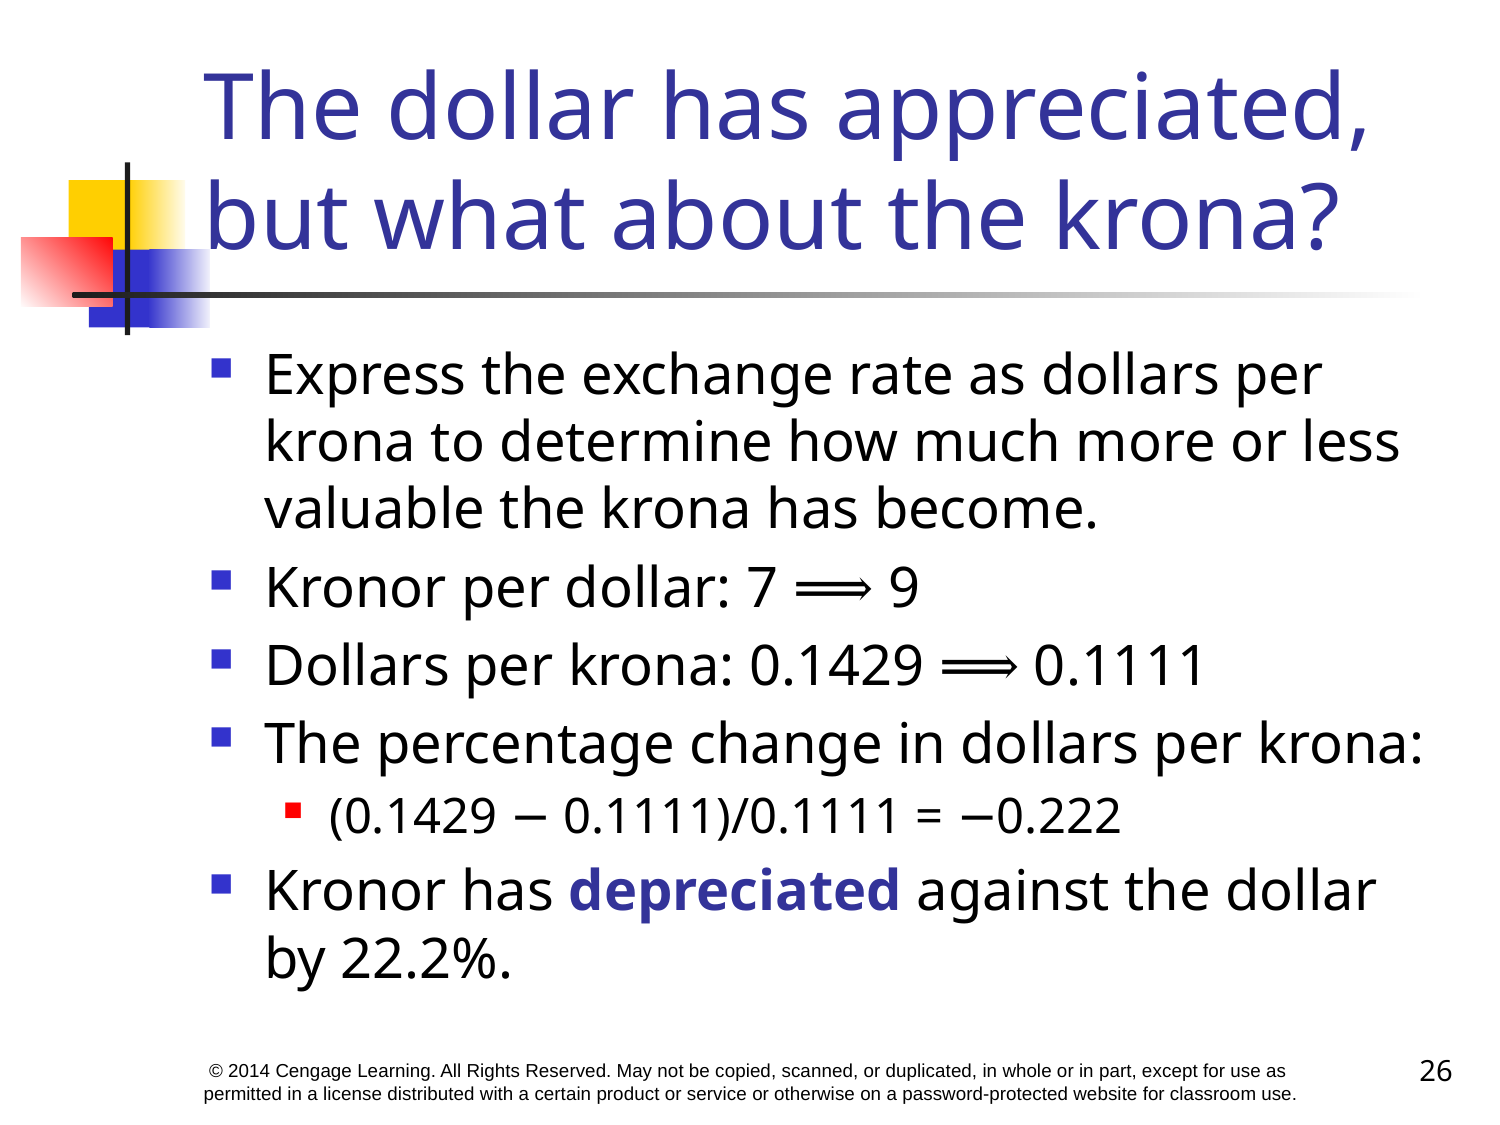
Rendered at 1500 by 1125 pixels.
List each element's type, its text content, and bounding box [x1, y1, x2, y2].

list Express the exchange rate as dollars per krona to determine how much more or less valuable the krona has become. Kronor per dollar: 7 ⟹ 9 Dollars per krona: 0.1429 ⟹ 0.1111 The percentage change in dollars per krona: (0.1429 − 0.1111)/0.1111 = −0.222 Kronor has depreciated against the dollar by 22.2%. [193, 330, 1470, 1007]
slide_number 26 [1154, 1023, 1468, 1100]
title The dollar has appreciated, but what about the krona? [188, 34, 1468, 276]
